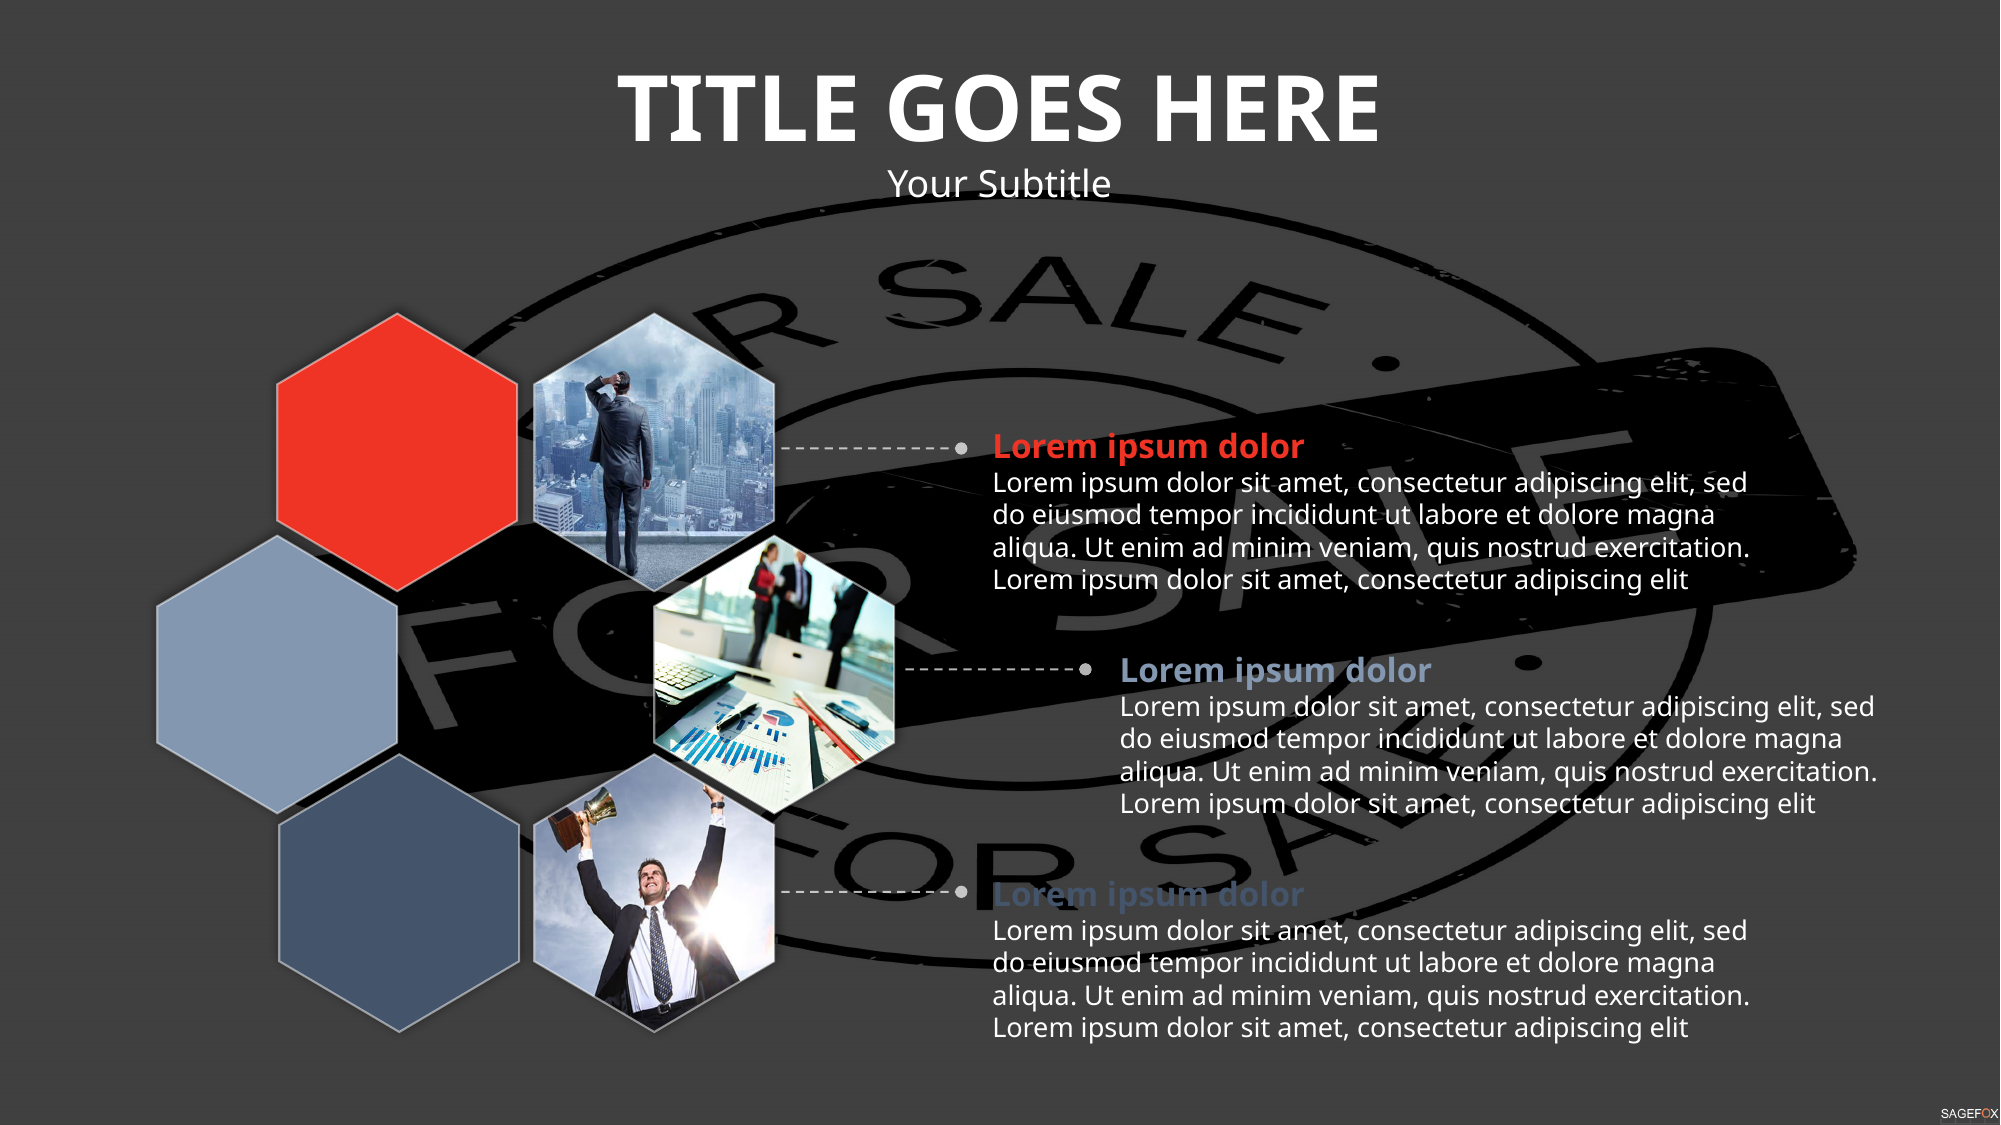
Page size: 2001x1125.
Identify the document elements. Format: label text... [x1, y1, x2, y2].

text_box [278, 753, 521, 1034]
text_box Lorem ipsum dolor Lorem ipsum dolor sit amet, consectetur adipiscing elit, sed do eiusmod tempor incididunt ut labore et dolore magna aliqua. Ut enim ad minim veniam, quis nostrud exercitation. Lorem ipsum dolor sit amet, consectetur adipiscing elit [1109, 644, 1898, 825]
text_box [653, 534, 896, 815]
text_box [533, 753, 776, 1034]
text_box TITLE GOES HERE Your Subtitle [548, 42, 1452, 212]
text_box [533, 312, 776, 593]
picture [0, 0, 2001, 1125]
text_box [156, 534, 399, 814]
text_box Lorem ipsum dolor Lorem ipsum dolor sit amet, consectetur adipiscing elit, sed do eiusmod tempor incididunt ut labore et dolore magna aliqua. Ut enim ad minim veniam, quis nostrud exercitation. Lorem ipsum dolor sit amet, consectetur adipiscing elit [982, 420, 1770, 601]
text_box [276, 312, 519, 592]
text_box Lorem ipsum dolor Lorem ipsum dolor sit amet, consectetur adipiscing elit, sed do eiusmod tempor incididunt ut labore et dolore magna aliqua. Ut enim ad minim veniam, quis nostrud exercitation. Lorem ipsum dolor sit amet, consectetur adipiscing elit [982, 868, 1770, 1049]
